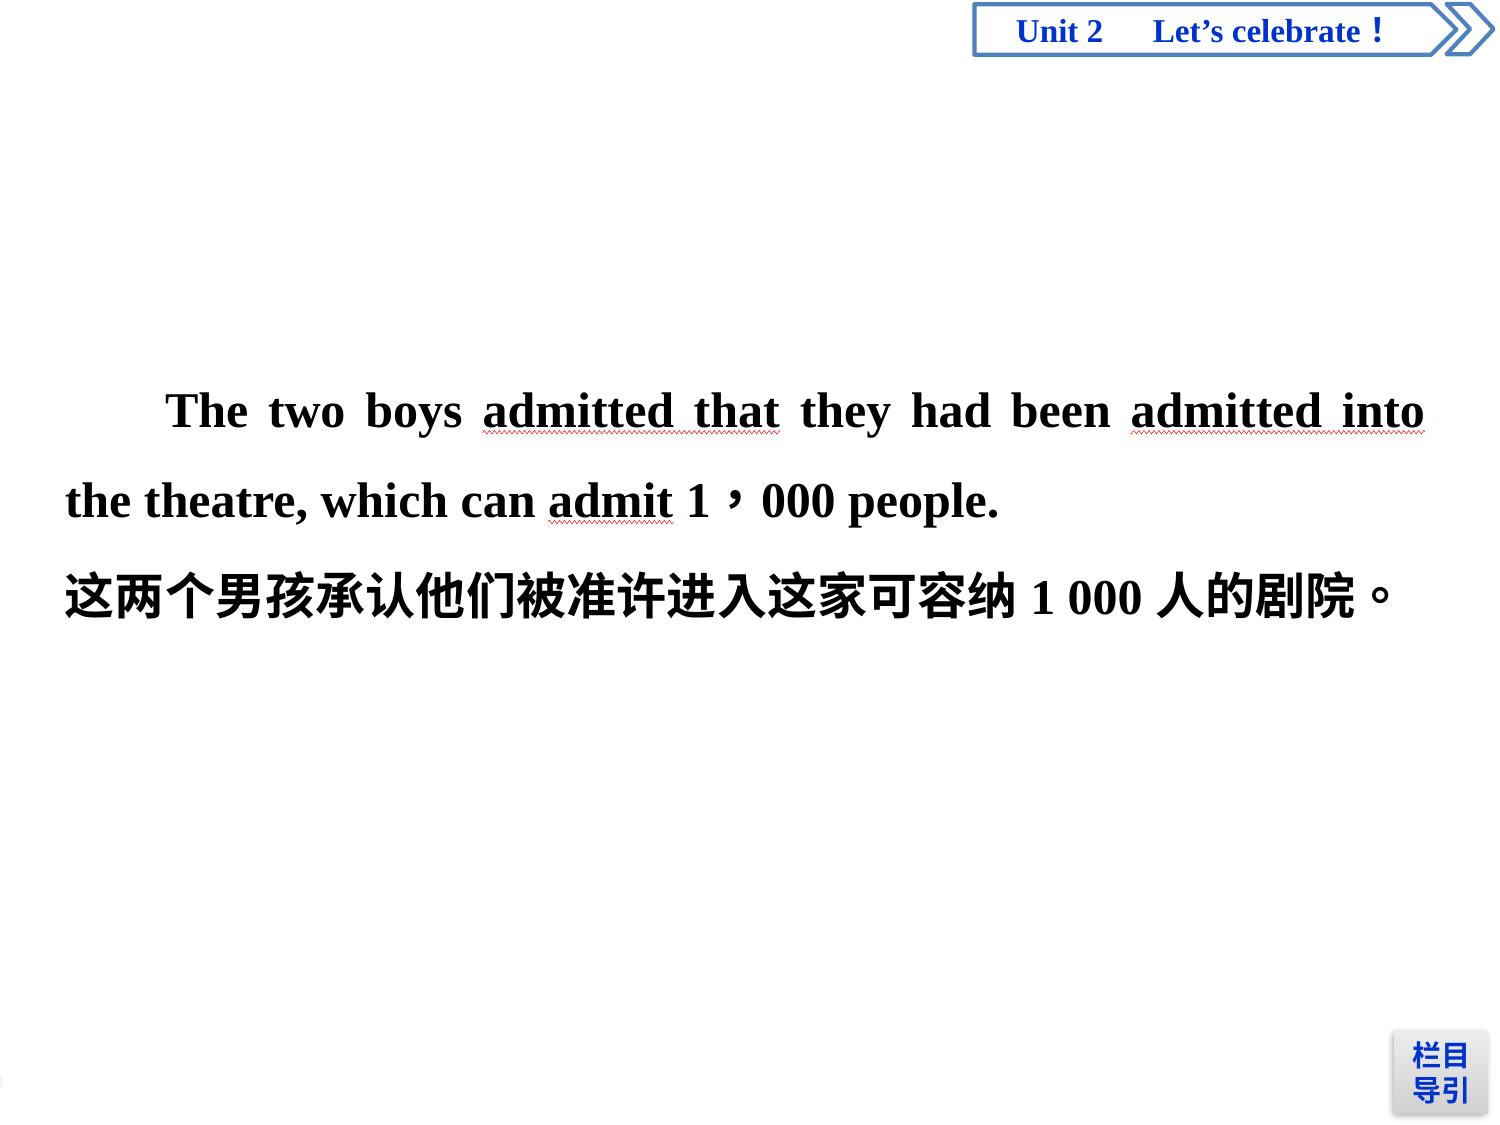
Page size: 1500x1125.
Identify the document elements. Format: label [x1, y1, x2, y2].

text_box [64, 290, 1426, 662]
